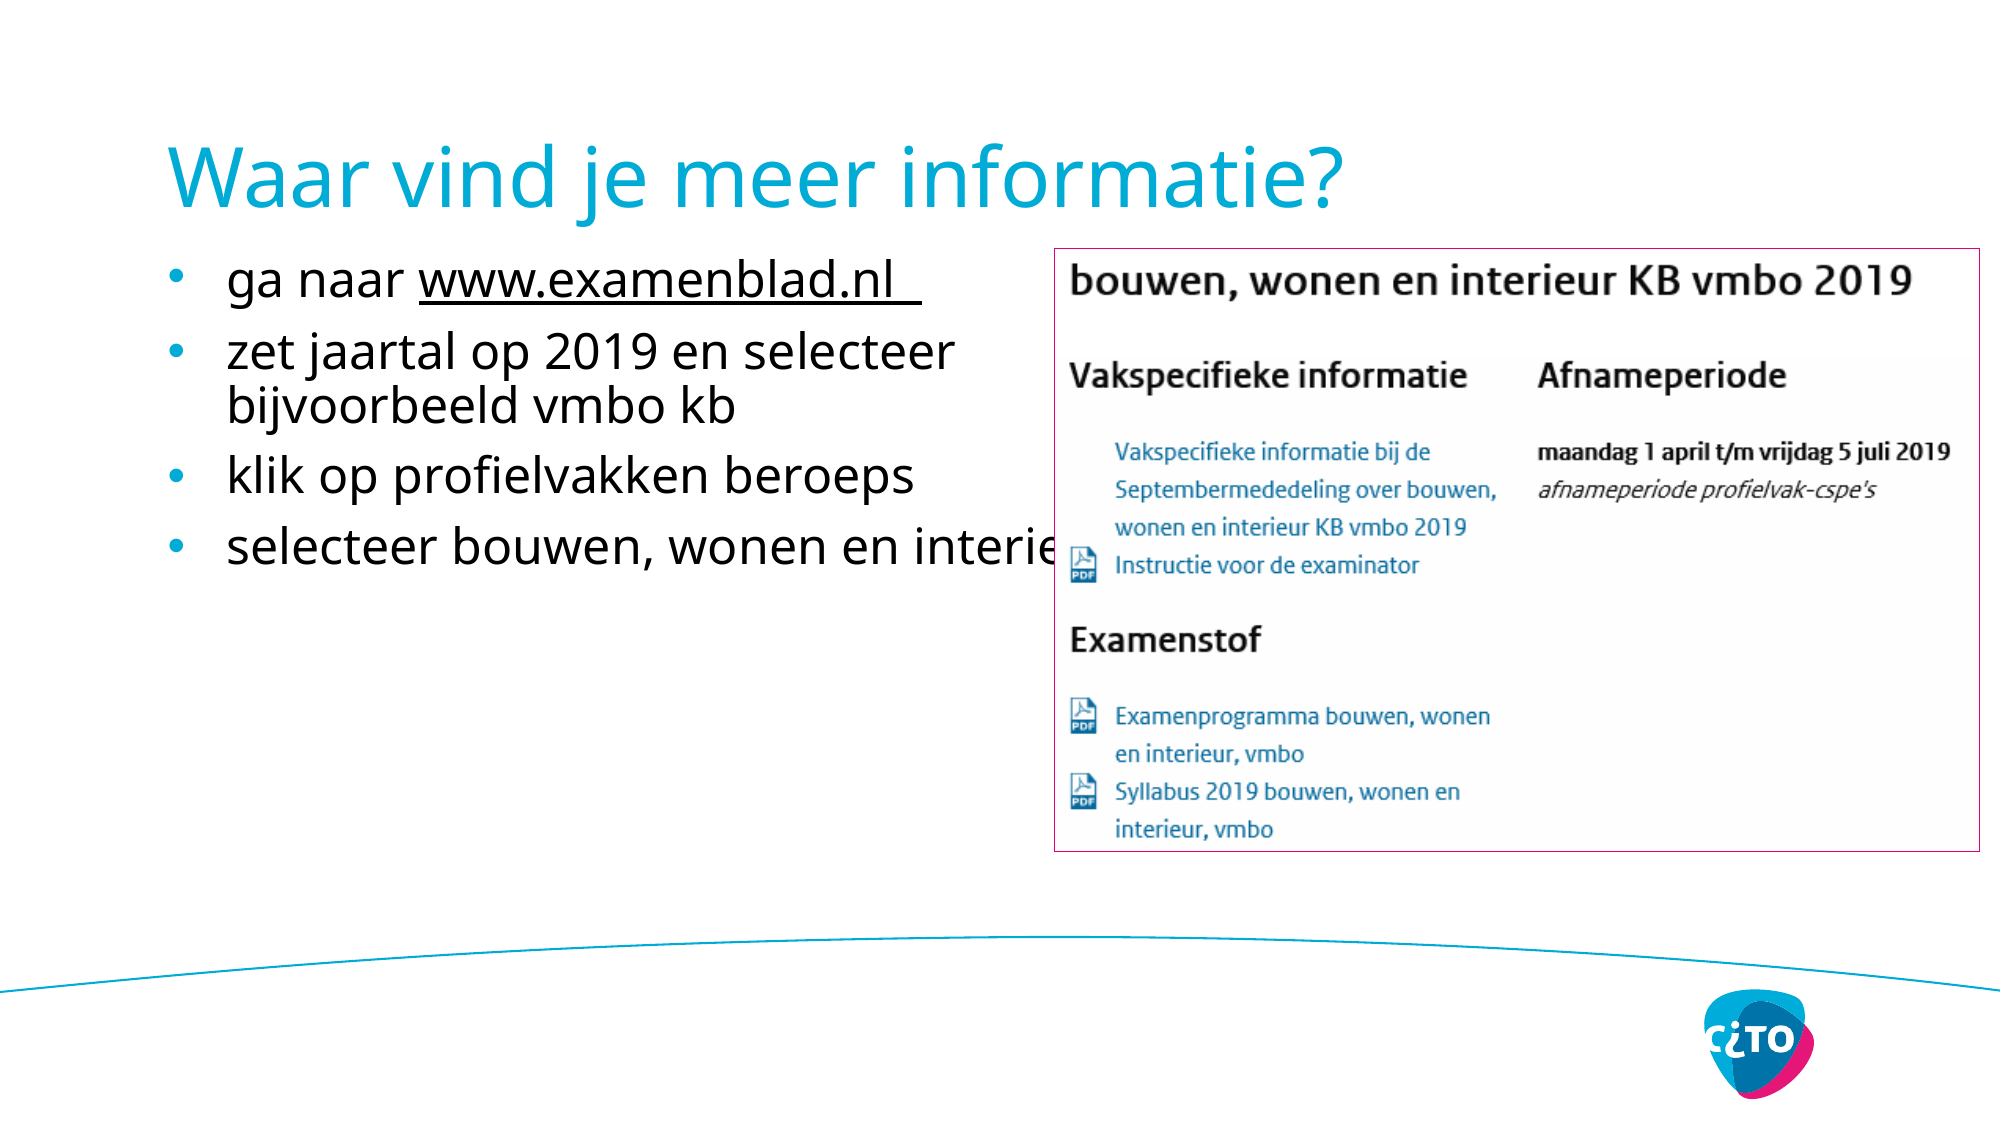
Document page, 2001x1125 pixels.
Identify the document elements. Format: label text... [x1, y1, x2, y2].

title Waar vind je meer informatie? [167, 71, 1833, 290]
list ga naar www.examenblad.nl zet jaartal op 2019 en selecteer bijvoorbeeld vmbo kb klik op profielvakken beroeps selecteer bouwen, wonen en interieur [167, 290, 1054, 813]
picture [1054, 248, 1980, 852]
